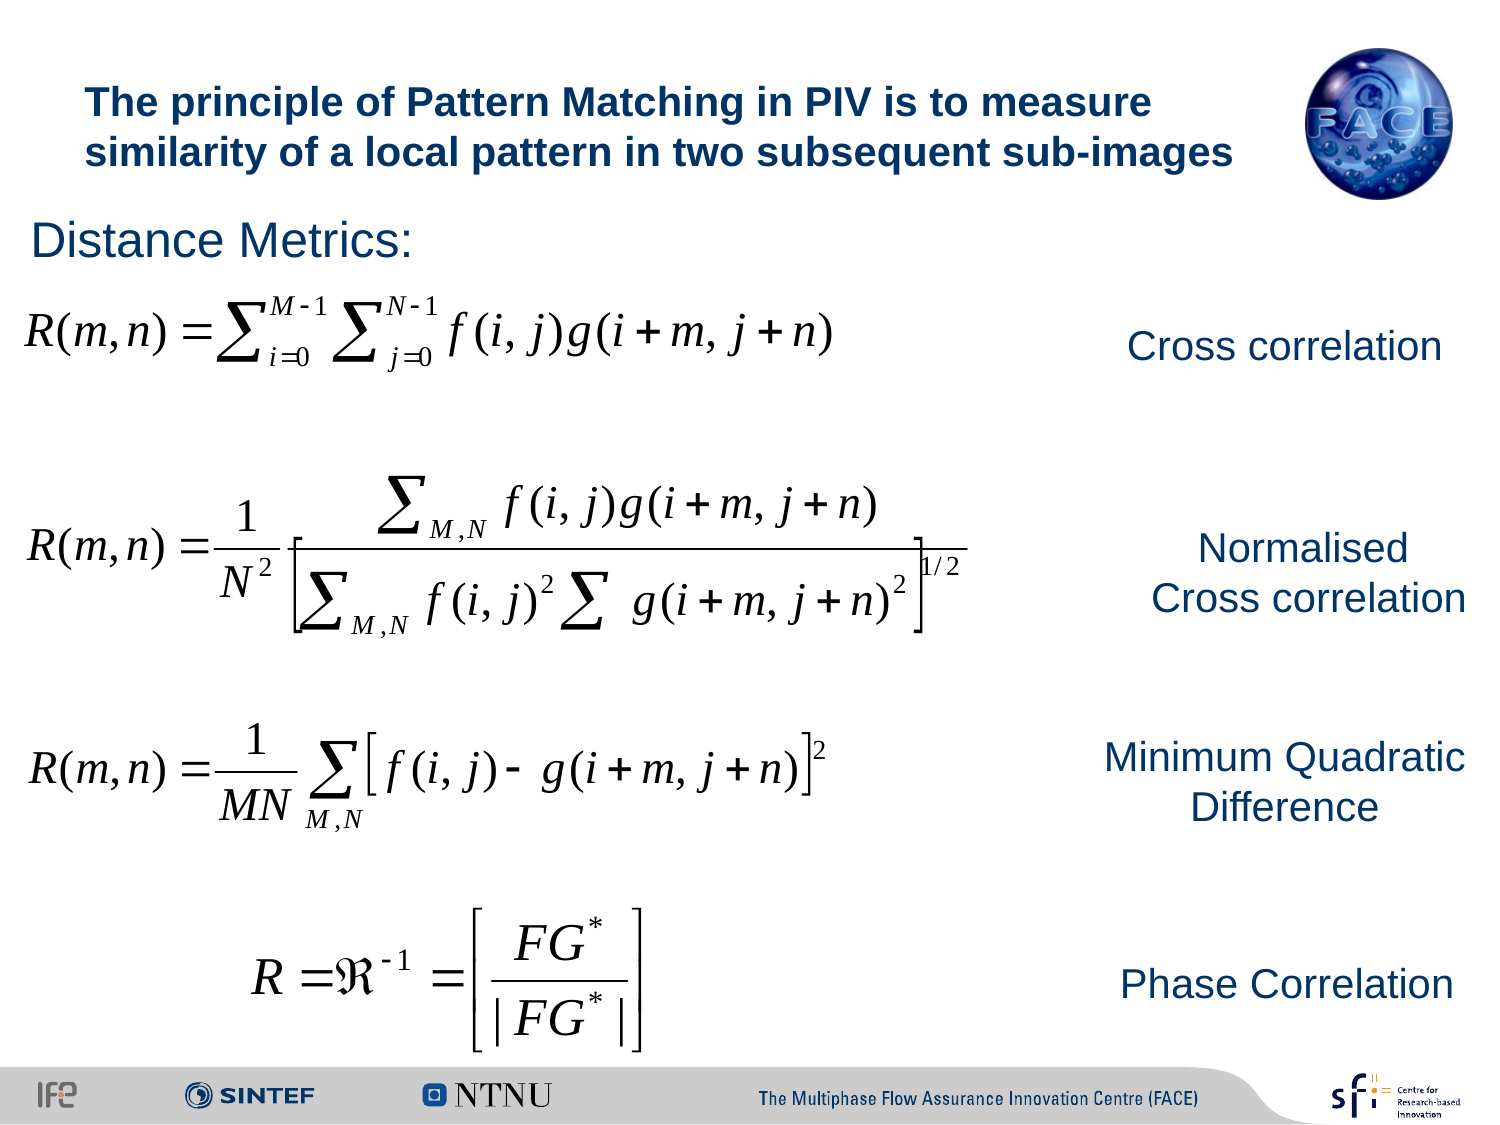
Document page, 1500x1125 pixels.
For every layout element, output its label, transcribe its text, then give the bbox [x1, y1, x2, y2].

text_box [15, 285, 841, 384]
text_box Phase Correlation [1074, 949, 1500, 1015]
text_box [17, 458, 976, 652]
picture [1305, 48, 1453, 200]
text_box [19, 708, 841, 843]
text_box Cross correlation [1094, 311, 1476, 376]
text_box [241, 896, 663, 1066]
text_box Normalised Cross correlation [1118, 513, 1500, 629]
title The principle of Pattern Matching in PIV is to measure similarity of a local pattern in two subsequent sub-images [69, 50, 1295, 200]
text_box Minimum Quadratic Difference [1072, 722, 1498, 837]
list Distance Metrics: [15, 200, 649, 284]
